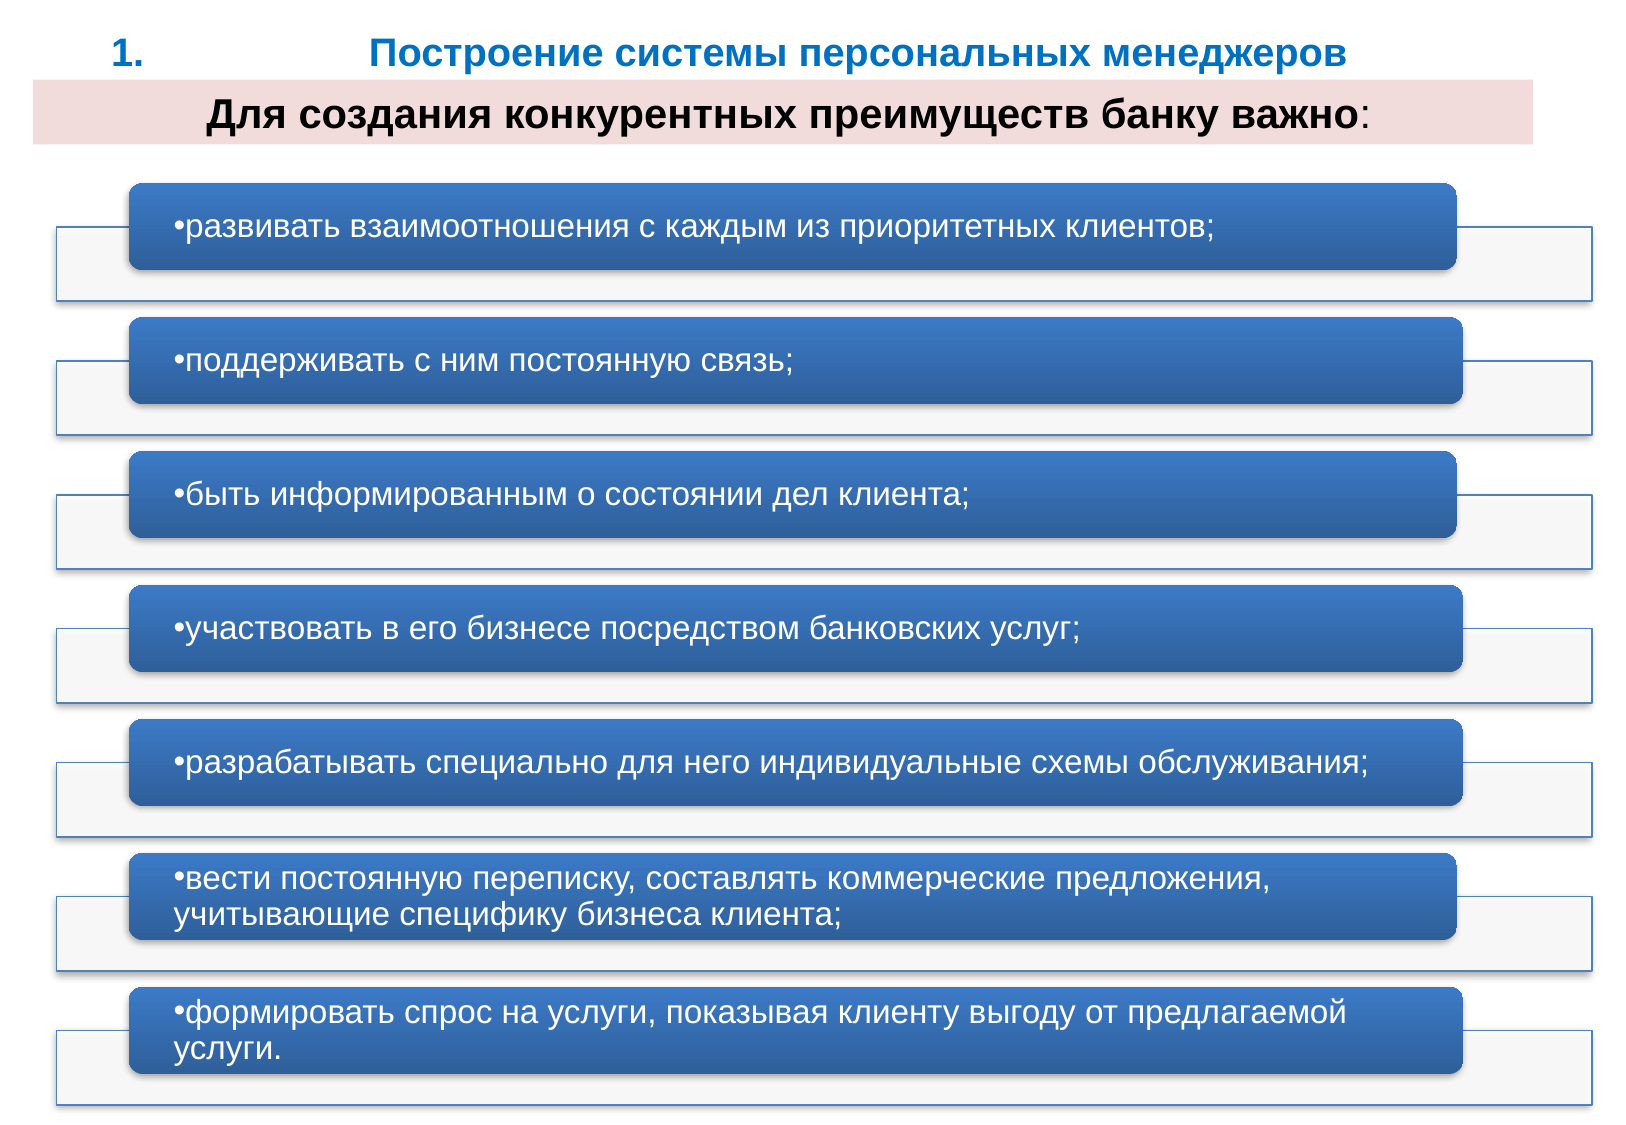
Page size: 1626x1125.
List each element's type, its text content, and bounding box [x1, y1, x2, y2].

text_box Для создания конкурентных преимуществ банку важно: [32, 79, 1534, 145]
text_box Построение системы персональных менеджеров [56, 19, 1593, 141]
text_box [56, 165, 1593, 1123]
